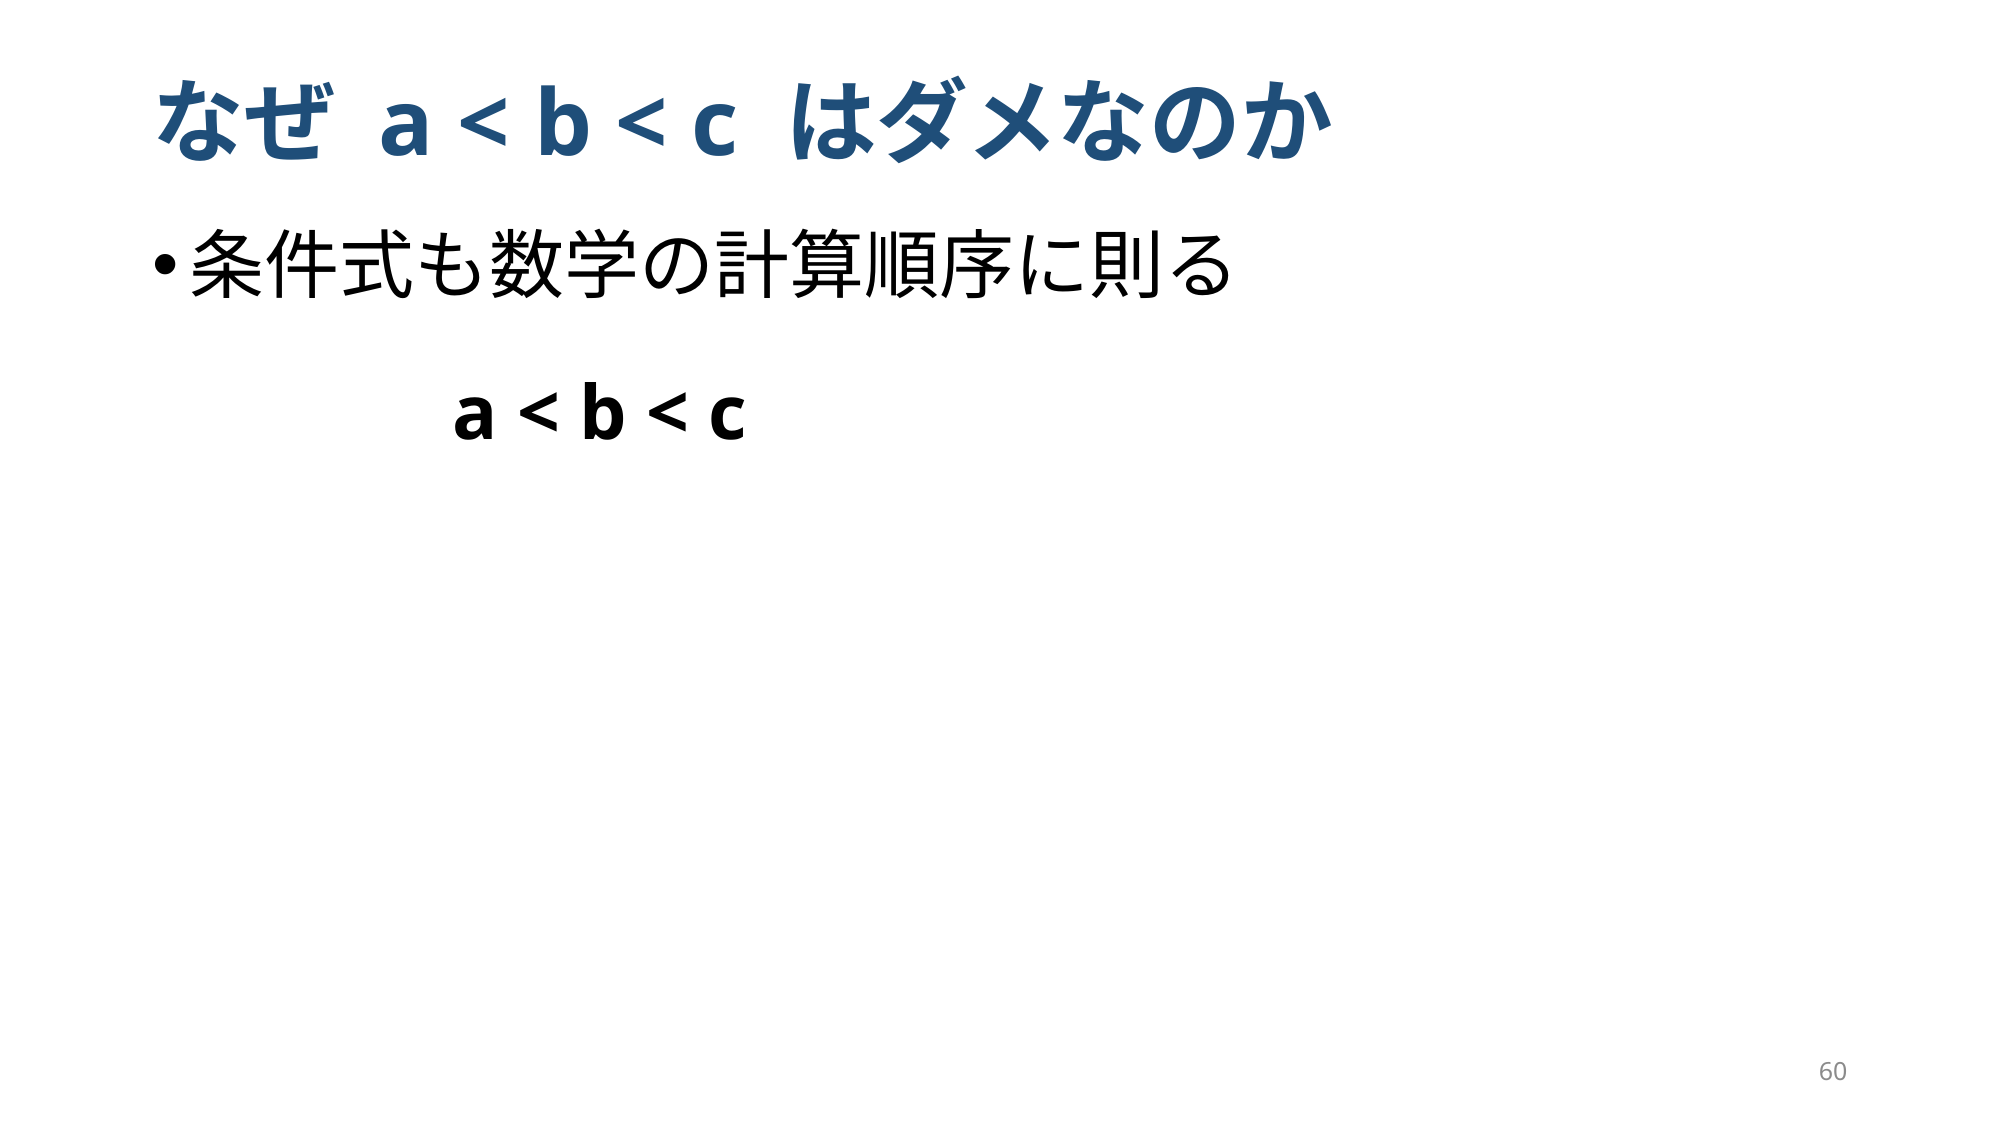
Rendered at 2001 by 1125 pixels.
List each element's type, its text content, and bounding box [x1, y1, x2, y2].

slide_number 60 [1412, 1042, 1863, 1103]
title なぜ a < b < c はダメなのか [137, 59, 1863, 191]
list 条件式も数学の計算順序に則る a < b < c [137, 220, 1863, 1043]
